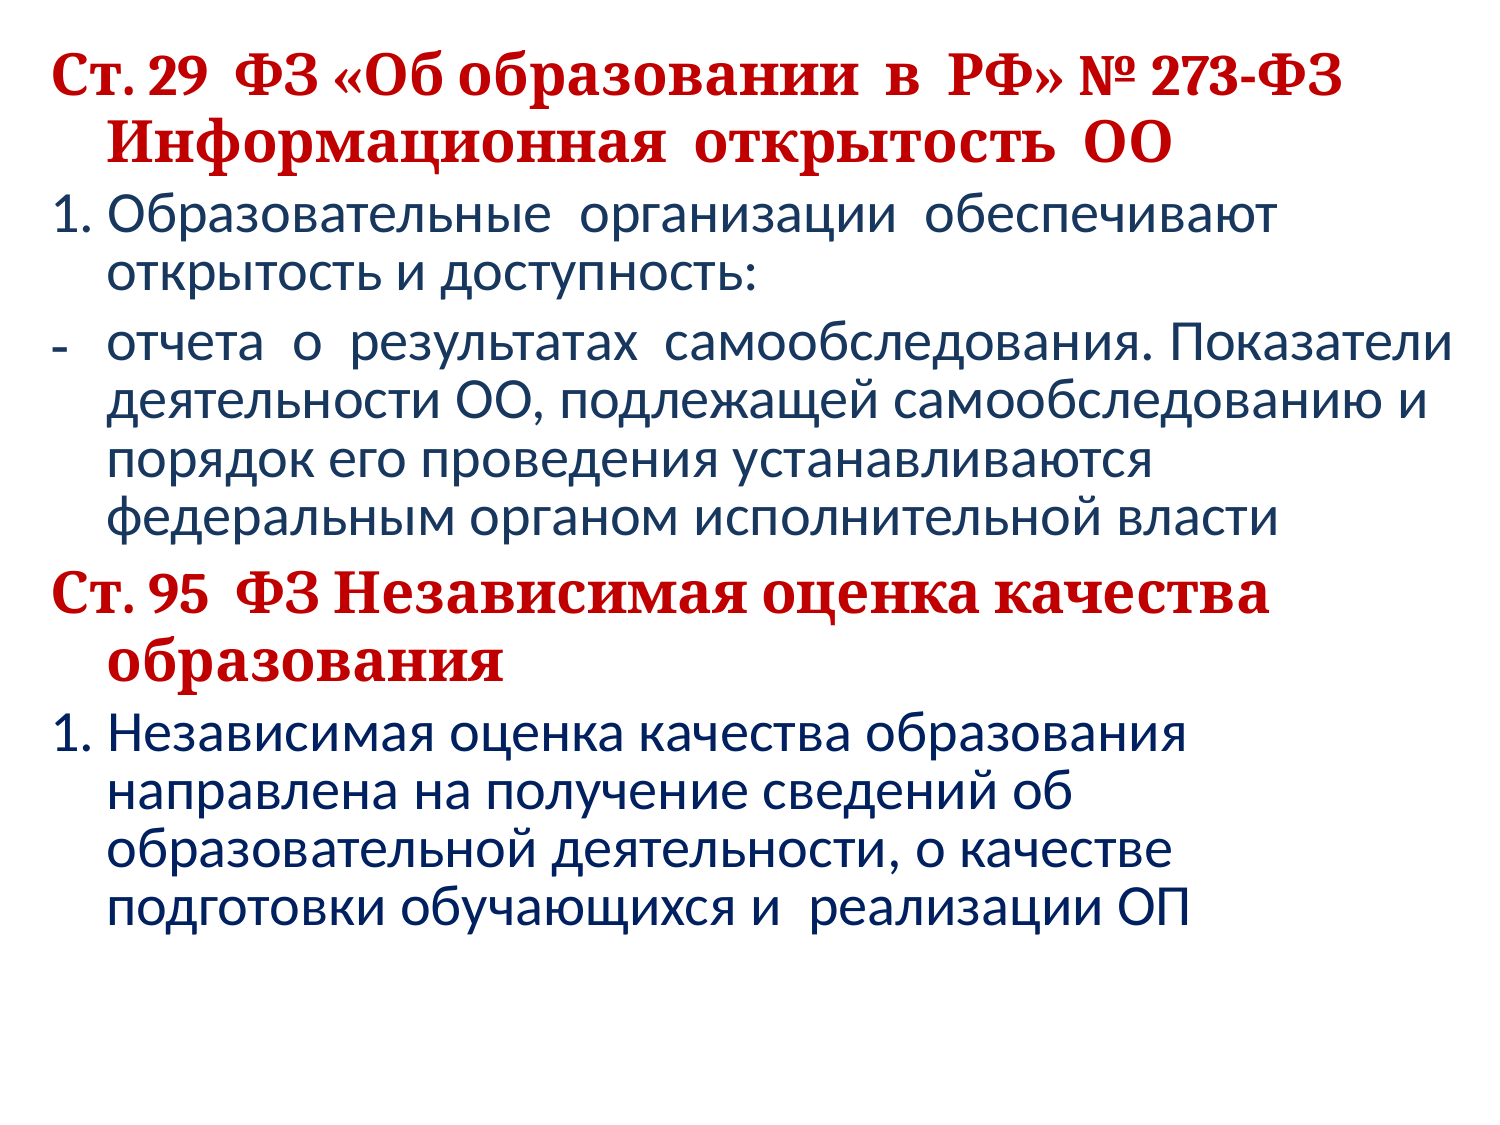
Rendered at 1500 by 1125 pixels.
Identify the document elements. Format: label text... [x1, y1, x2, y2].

list Ст. 29 ФЗ «Об образовании в РФ» № 273-ФЗ Информационная открытость ОО 1. Образовательные организации обеспечивают открытость и доступность: отчета о результатах самообследования. Показатели деятельности ОО, подлежащей самообследованию и порядок его проведения устанавливаются федеральным органом исполнительной власти Ст. 95 ФЗ Независимая оценка качества образования 1. Независимая оценка качества образования направлена на получение сведений об образовательной деятельности, о качестве подготовки обучающихся и реализации ОП [35, 35, 1477, 1005]
